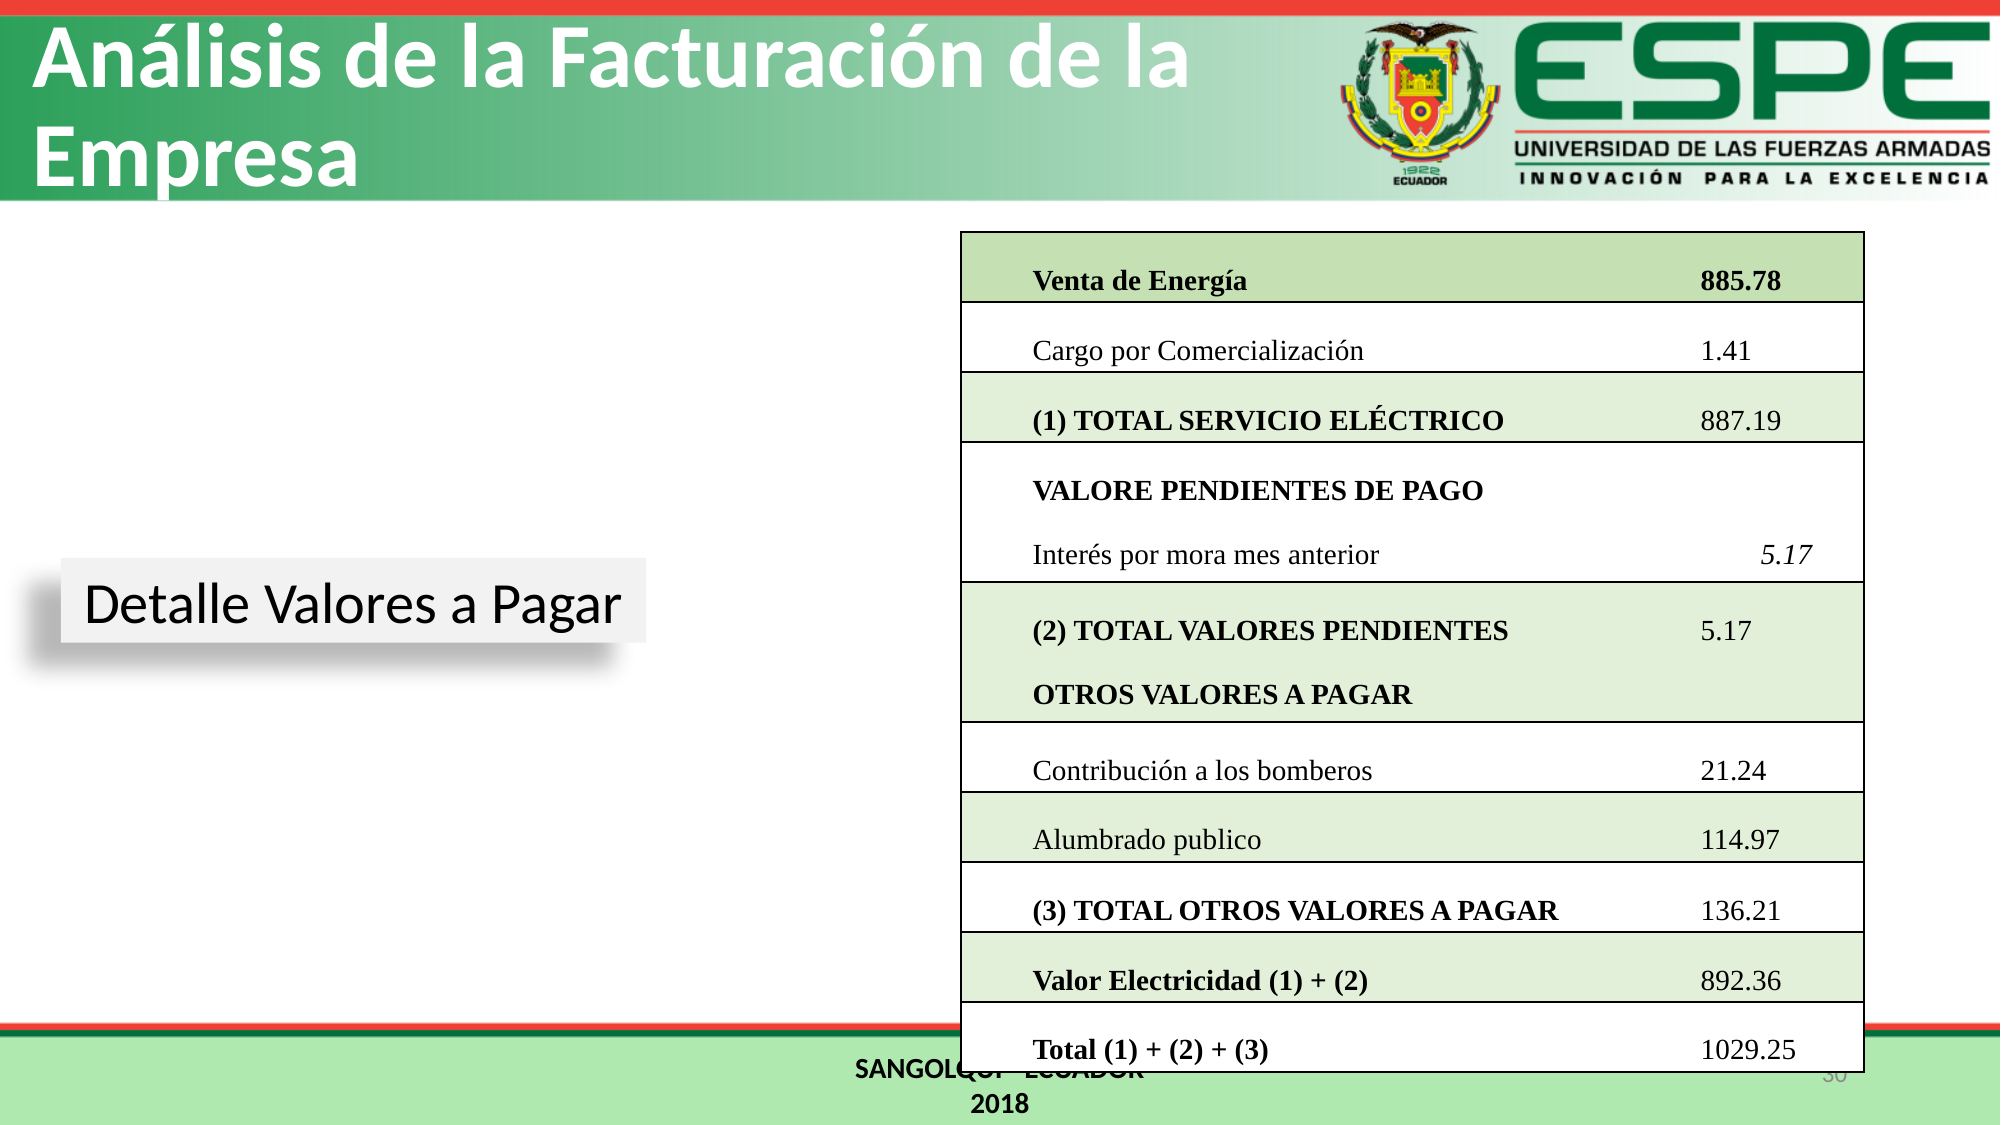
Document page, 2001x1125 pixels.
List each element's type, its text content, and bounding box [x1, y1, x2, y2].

table_cell Cargo por Comercialización [962, 303, 1689, 371]
table_cell (2) TOTAL VALORES PENDIENTES OTROS VALORES A PAGAR [962, 583, 1689, 721]
text_box Detalle Valores a Pagar [60, 557, 647, 644]
table_cell 1029.25 [1689, 1003, 1863, 1071]
text_box Análisis de la Facturación de la Empresa [17, 1, 1218, 160]
table_cell 21.24 [1689, 723, 1863, 791]
table_cell VALORE PENDIENTES DE PAGO Interés por mora mes anterior [962, 443, 1689, 581]
table_cell 5.17 [1689, 443, 1863, 581]
table_cell Contribución a los bomberos [962, 723, 1689, 791]
table_header 885.78 [1689, 233, 1863, 301]
table_cell Alumbrado publico [962, 793, 1689, 861]
slide_number 30 [1412, 1073, 1863, 1103]
text_box SANGOLQUÍ - ECUADOR 2018 [782, 1041, 1218, 1125]
table_header Venta de Energía [962, 233, 1689, 301]
table_cell 114.97 [1689, 793, 1863, 861]
table_cell (1) TOTAL SERVICIO ELÉCTRICO [962, 373, 1689, 441]
table_cell Valor Electricidad (1) + (2) [962, 933, 1689, 1001]
table_cell 1.41 [1689, 303, 1863, 371]
table_cell 887.19 [1689, 373, 1863, 441]
table_cell 892.36 [1689, 933, 1863, 1001]
table_cell (3) TOTAL OTROS VALORES A PAGAR [962, 863, 1689, 931]
table_cell Total (1) + (2) + (3) [962, 1003, 1689, 1071]
picture [0, 0, 2000, 1125]
table_cell 136.21 [1689, 863, 1863, 931]
table_cell 5.17 [1689, 583, 1863, 721]
